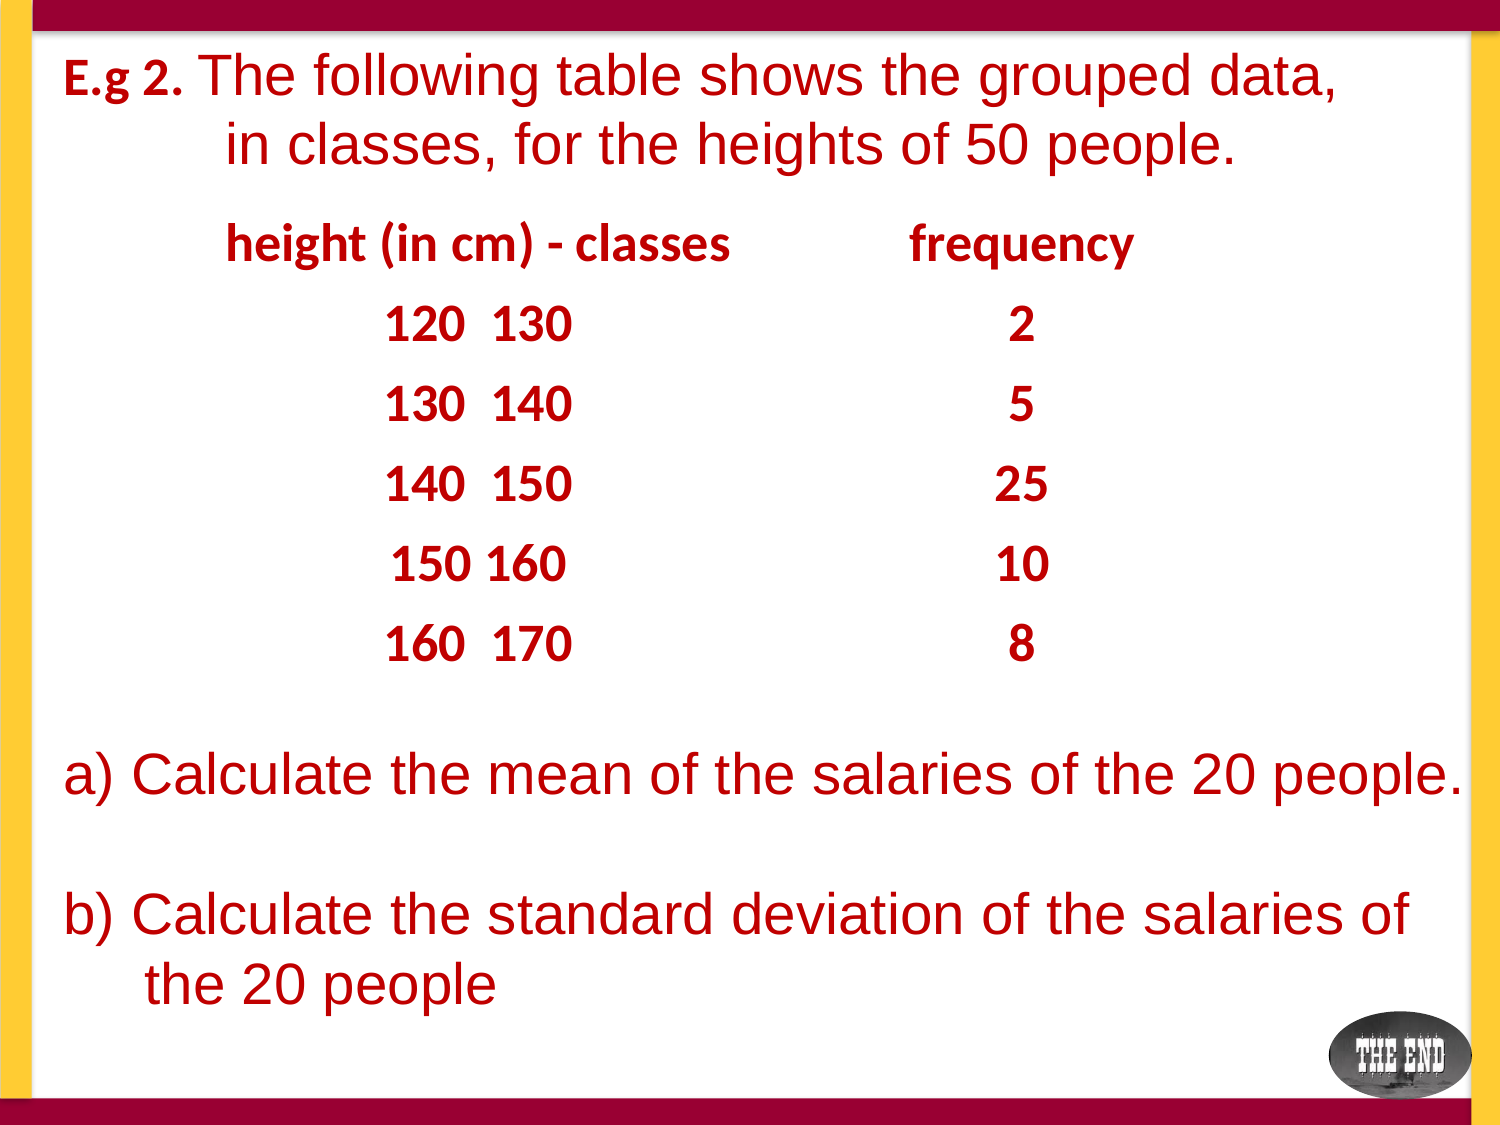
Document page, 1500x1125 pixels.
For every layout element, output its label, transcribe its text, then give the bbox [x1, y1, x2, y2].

picture [1353, 1089, 1447, 1100]
text_box E.g 2. The following table shows the grouped data, in classes, for the heights of 50 people. a) Calculate the mean of the salaries of the 20 people. b) Calculate the standard deviation of the salaries of the 20 people [48, 29, 1499, 1089]
